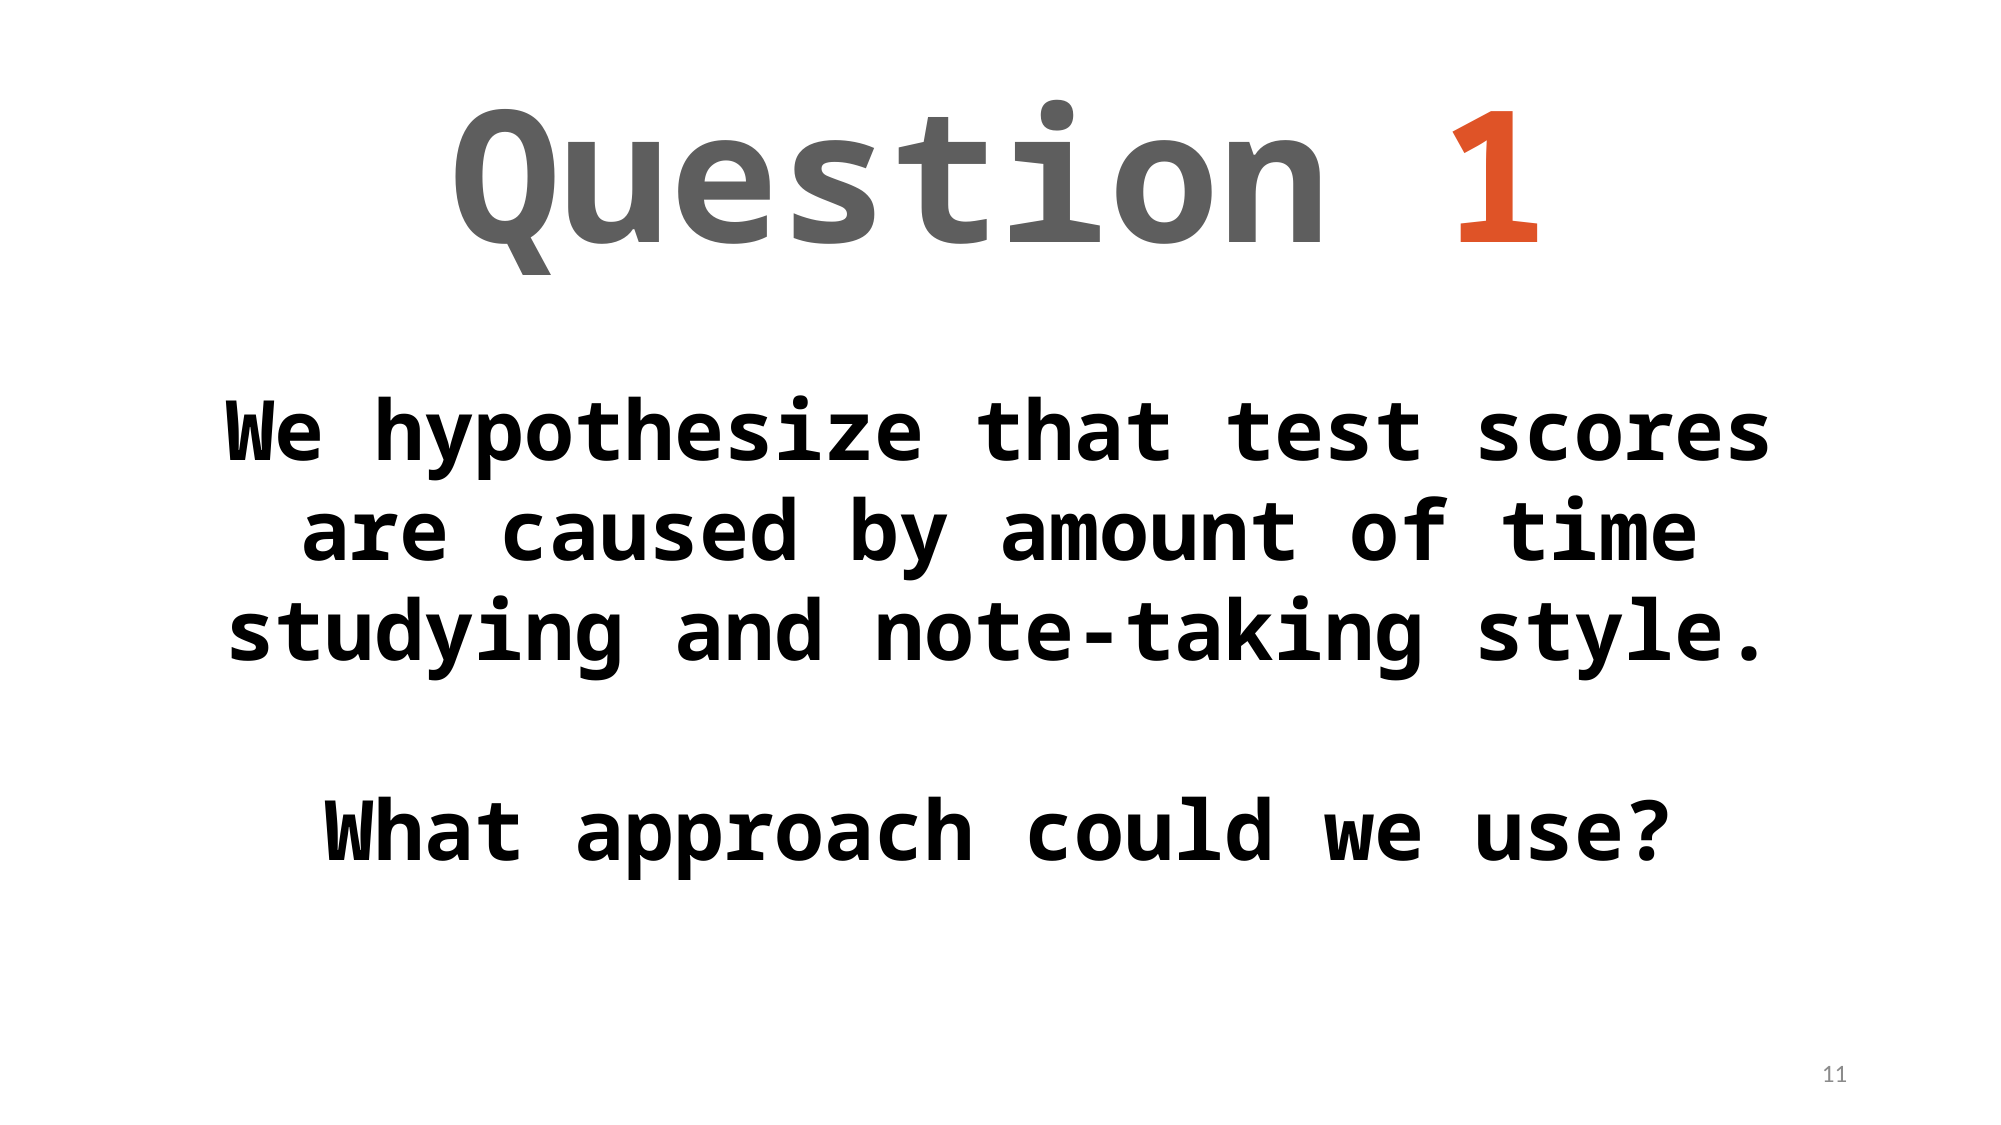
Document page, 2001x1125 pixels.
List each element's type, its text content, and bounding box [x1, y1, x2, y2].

slide_number 11 [1412, 1042, 1863, 1103]
text_box We hypothesize that test scores are caused by amount of time studying and note-taking style. What approach could we use? [137, 369, 1863, 885]
title Question 1 [137, 53, 1863, 313]
